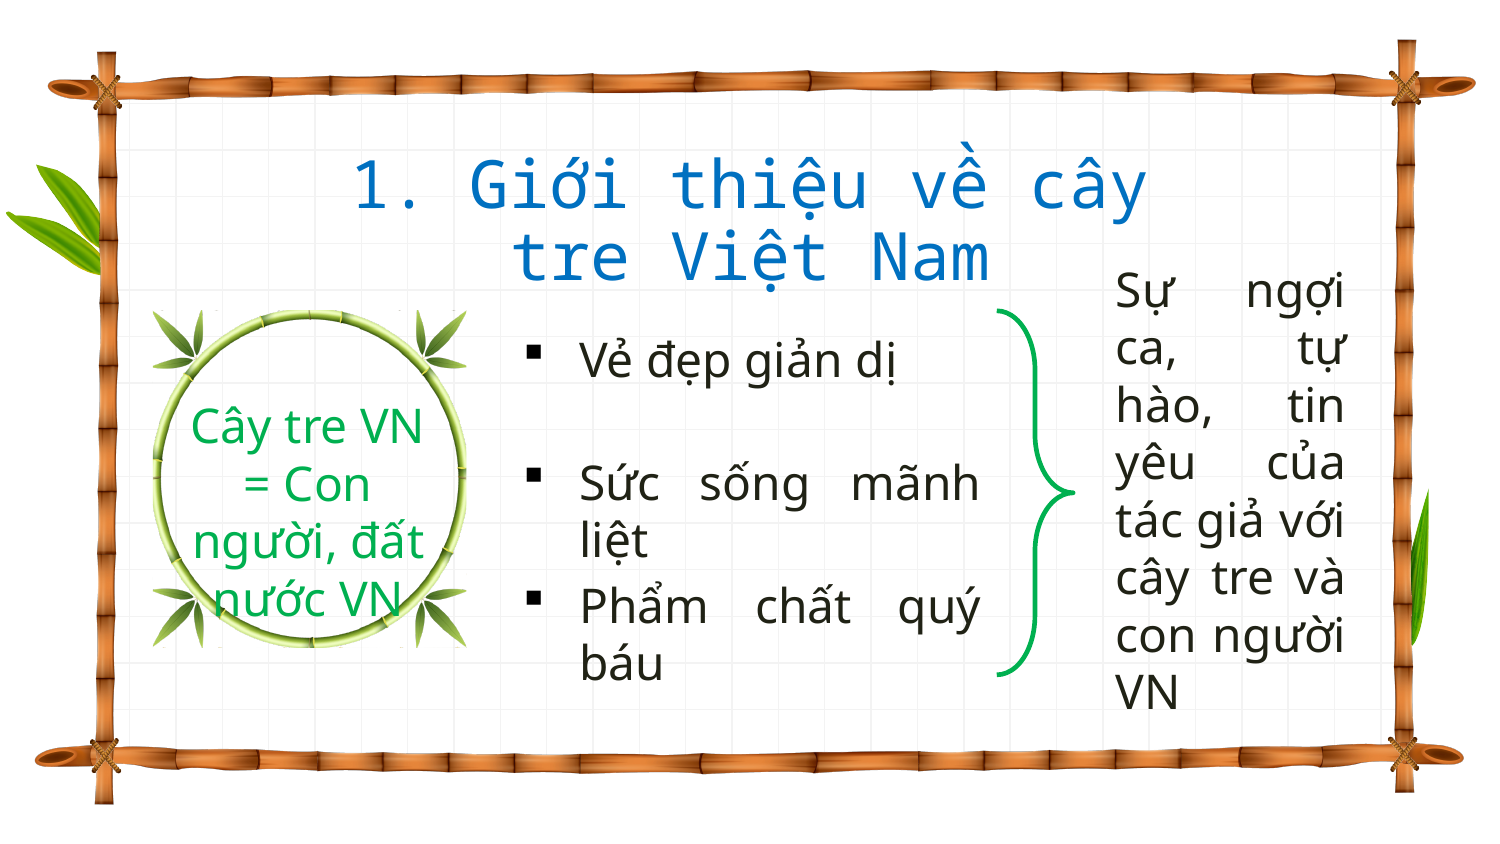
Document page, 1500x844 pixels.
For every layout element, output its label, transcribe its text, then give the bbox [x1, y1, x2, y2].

text_box 1. Giới thiệu về cây tre Việt Nam [340, 151, 1160, 222]
text_box Vẻ đẹp giản dị [508, 321, 940, 394]
text_box [996, 310, 1074, 676]
text_box Sự ngợi ca, tự hào, tin yêu của tác giả với cây tre và con người VN [1104, 253, 1358, 725]
text_box Phẩm chất quý báu [508, 567, 997, 698]
text_box Sức sống mãnh liệt [508, 444, 996, 567]
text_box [152, 310, 467, 648]
picture [309, 731, 1468, 801]
picture [0, 31, 1480, 813]
